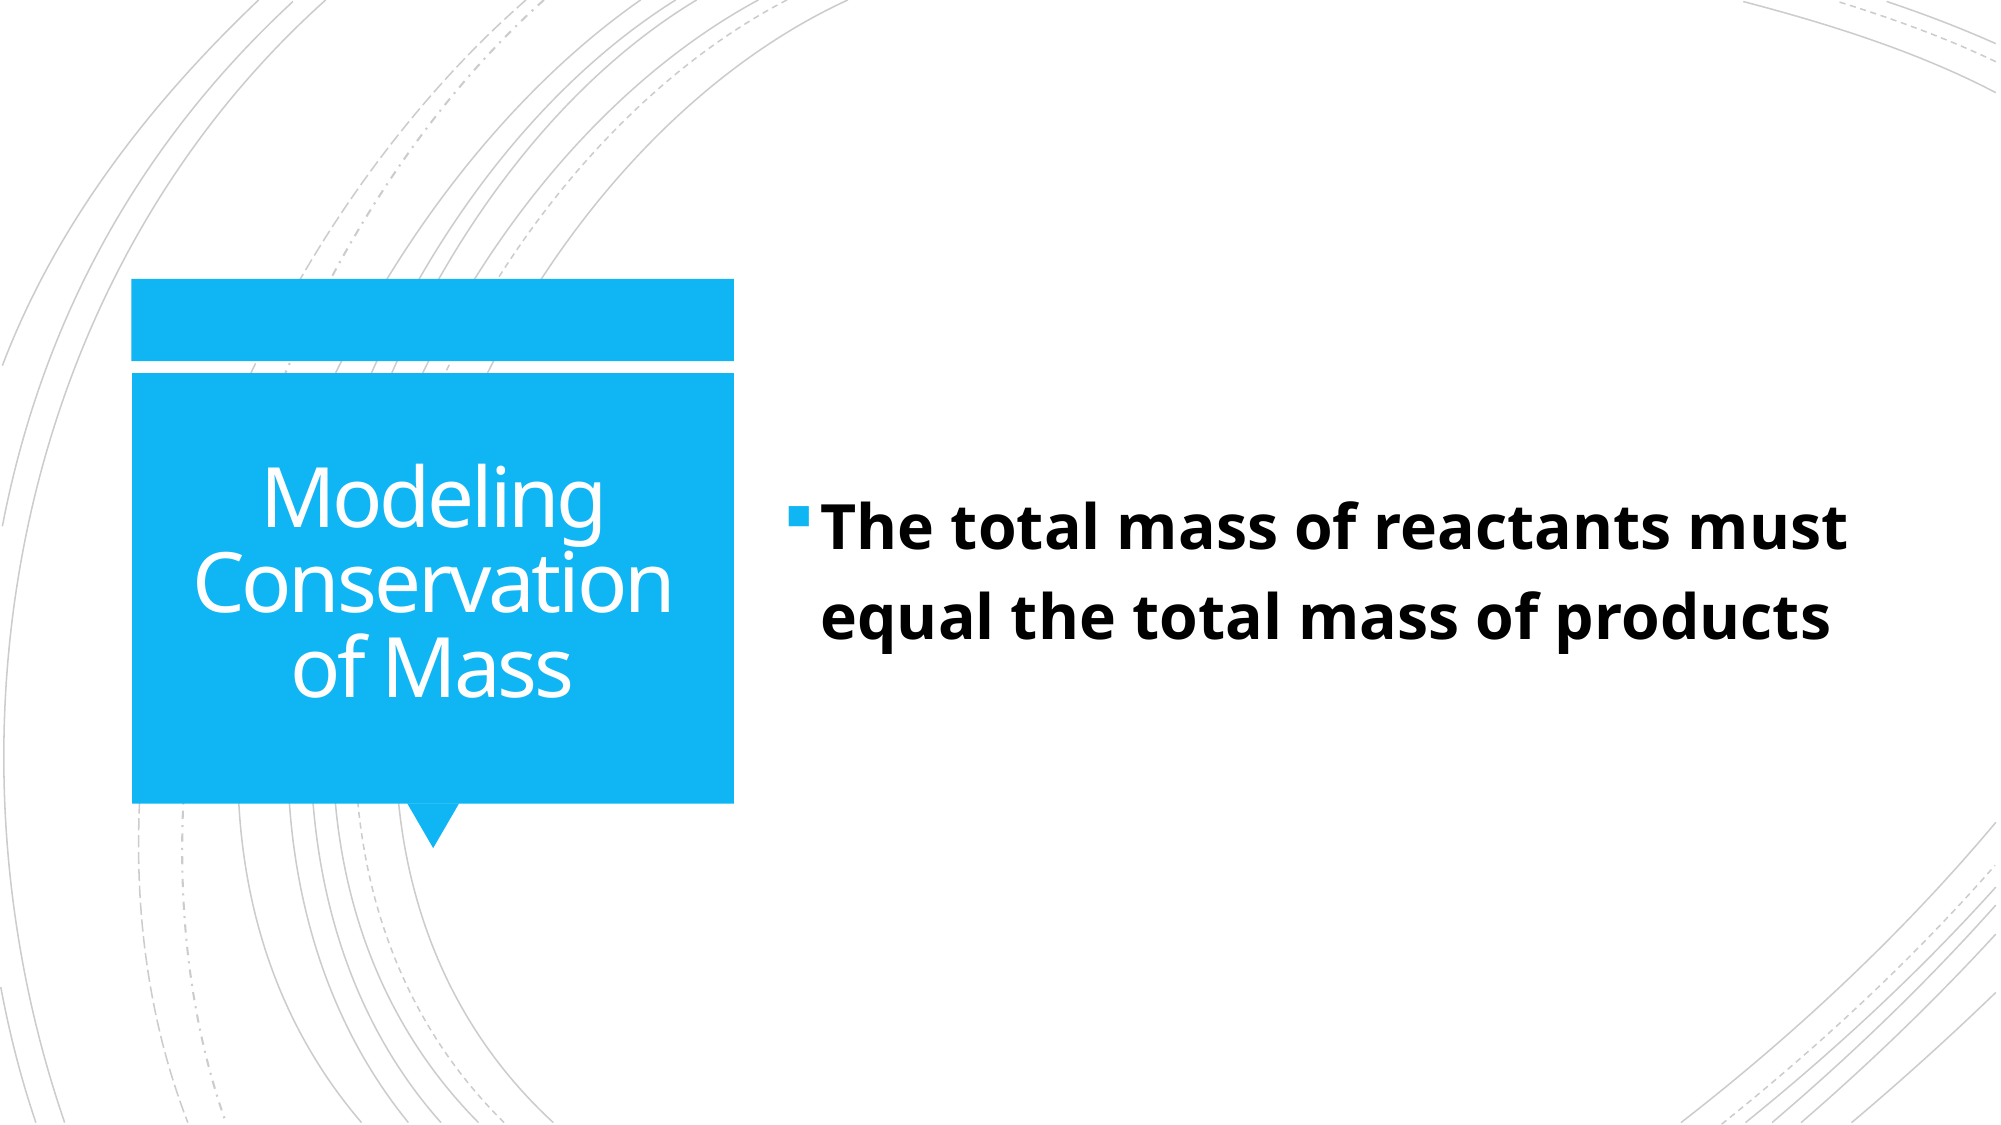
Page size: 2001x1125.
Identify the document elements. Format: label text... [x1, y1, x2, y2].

list The total mass of reactants must equal the total mass of products [768, 131, 1871, 993]
title Modeling Conservation of Mass [145, 385, 720, 789]
